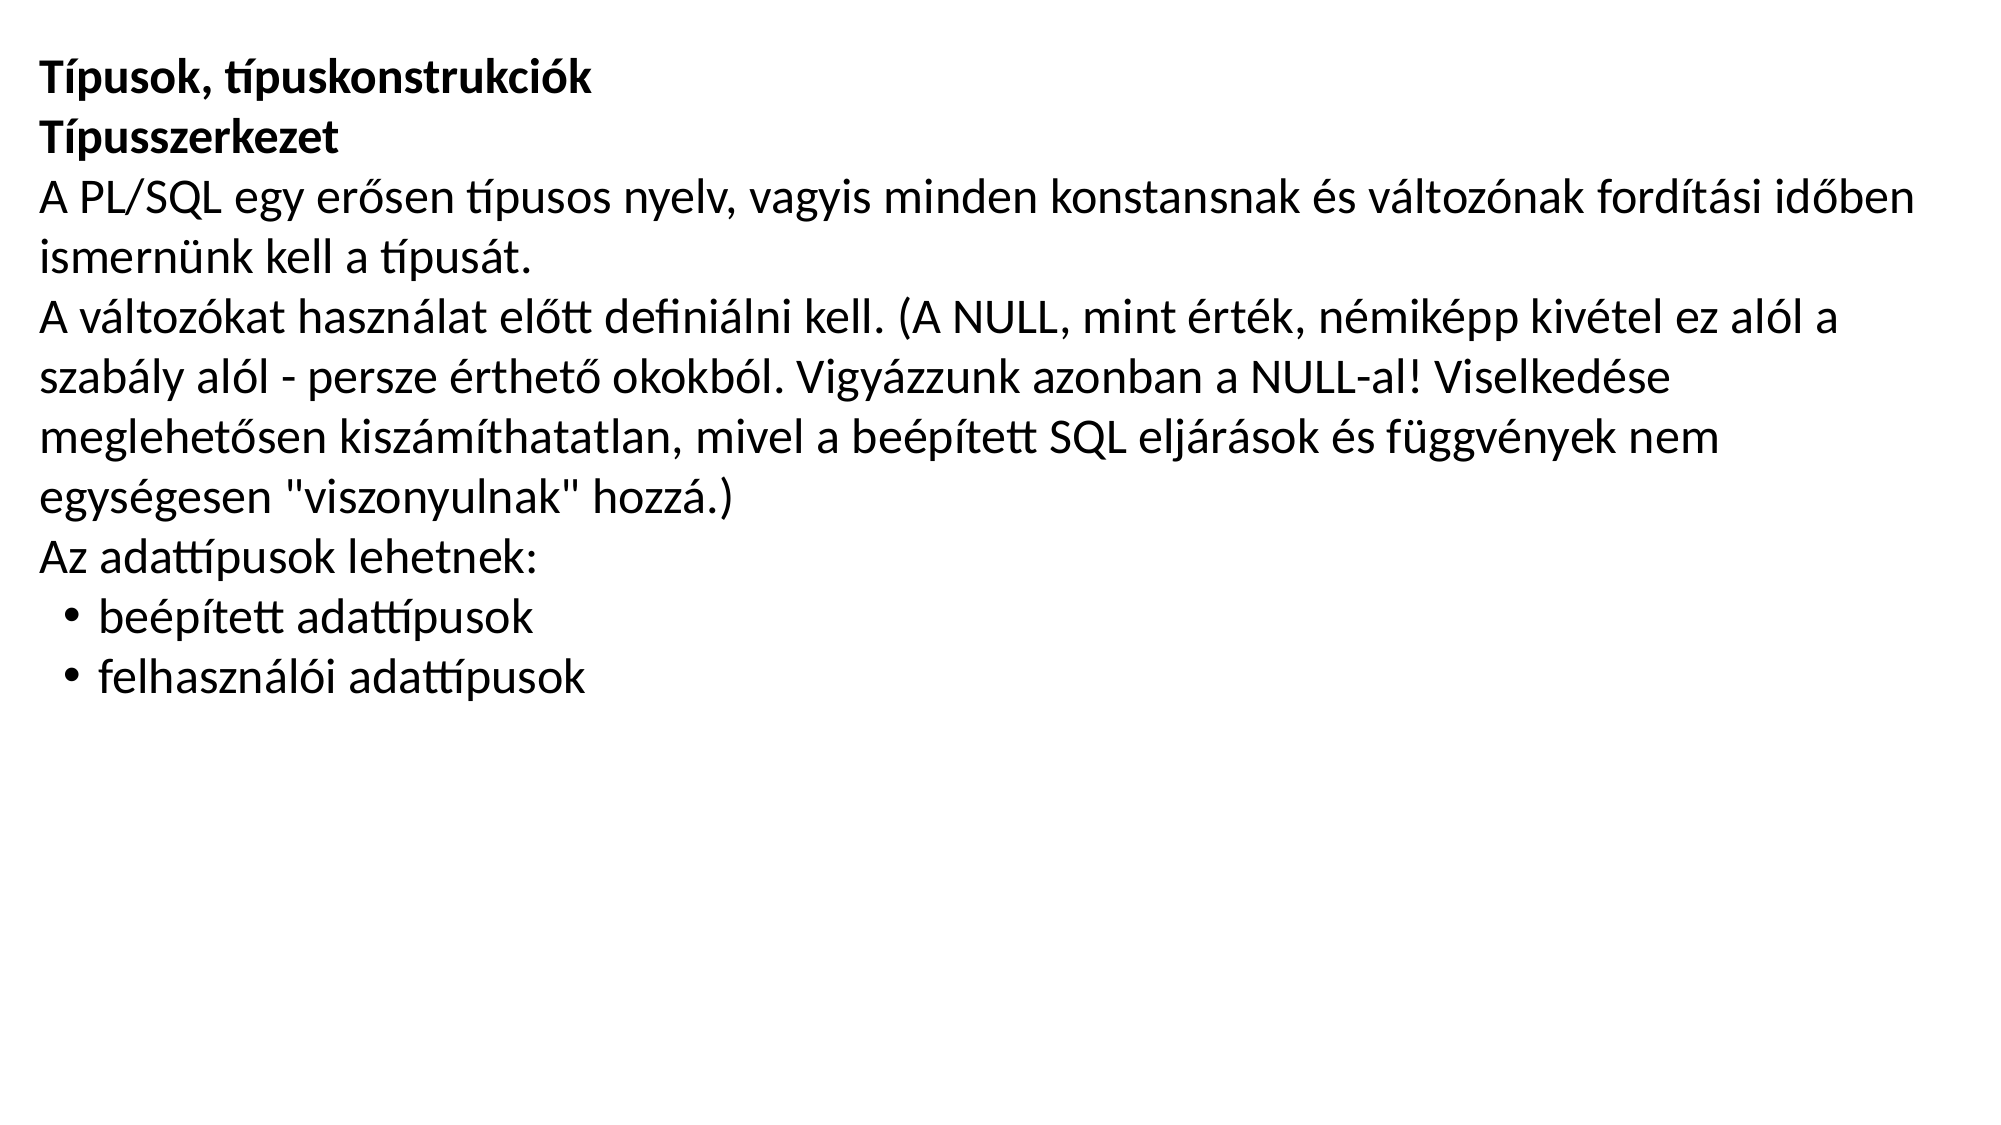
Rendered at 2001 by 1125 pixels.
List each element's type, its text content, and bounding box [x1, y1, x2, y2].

text_box Típusok, típuskonstrukciók Típusszerkezet A PL/SQL egy erősen típusos nyelv, vagyis minden konstansnak és változónak fordítási időben ismernünk kell a típusát. A változókat használat előtt definiálni kell. (A NULL, mint érték, némiképp kivétel ez alól a szabály alól - persze érthető okokból. Vigyázzunk azonban a NULL-al! Viselkedése meglehetősen kiszámíthatatlan, mivel a beépített SQL eljárások és függvények nem egységesen "viszonyulnak" hozzá.) Az adattípusok lehetnek: beépített adattípusok felhasználói adattípusok [24, 36, 1956, 712]
